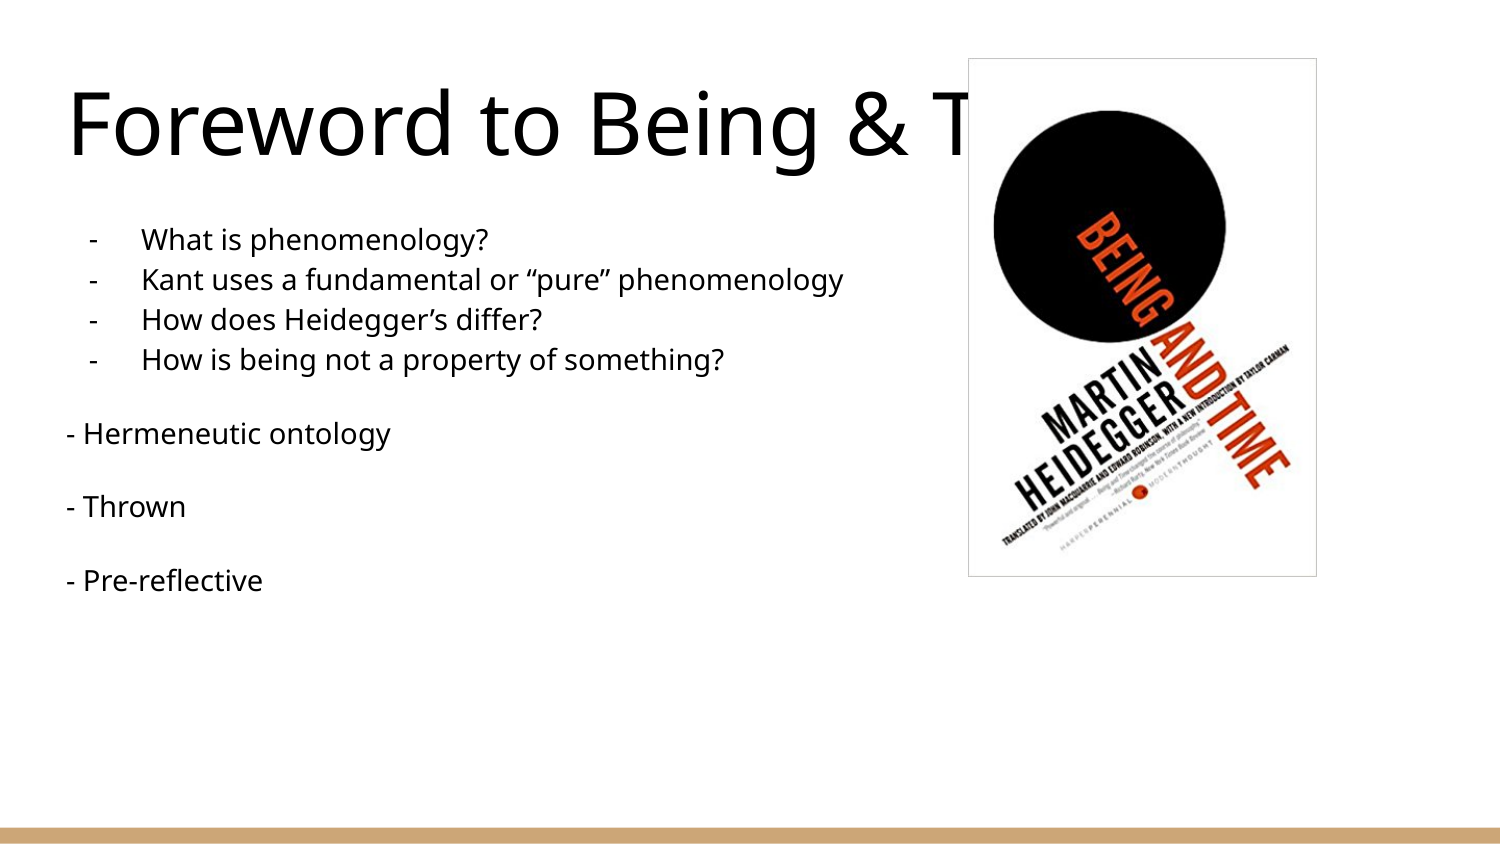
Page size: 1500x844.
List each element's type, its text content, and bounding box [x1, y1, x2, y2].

list What is phenomenology? Kant uses a fundamental or “pure” phenomenology How does Heidegger’s differ? How is being not a property of something? - Hermeneutic ontology - Thrown - Pre-reflective [51, 200, 1449, 752]
title Foreword to Being & Time [51, 51, 1449, 189]
picture [968, 57, 1317, 577]
